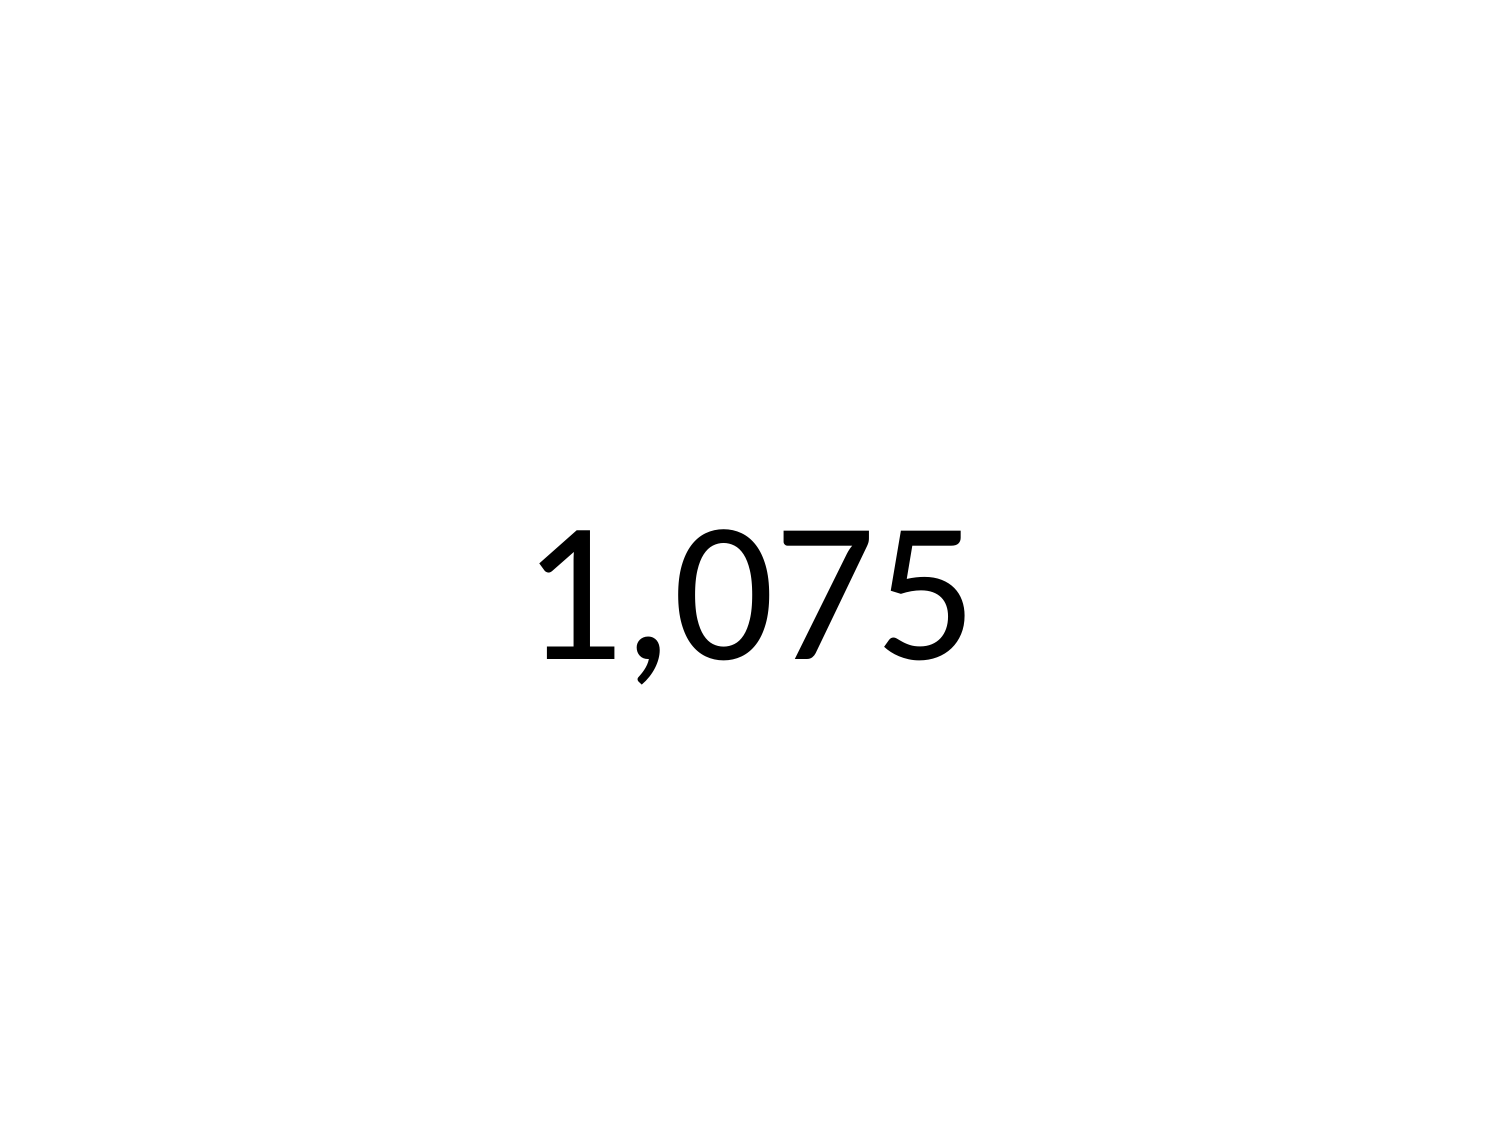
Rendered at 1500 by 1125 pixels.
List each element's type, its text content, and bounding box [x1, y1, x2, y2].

title 1,075 [112, 300, 1388, 859]
